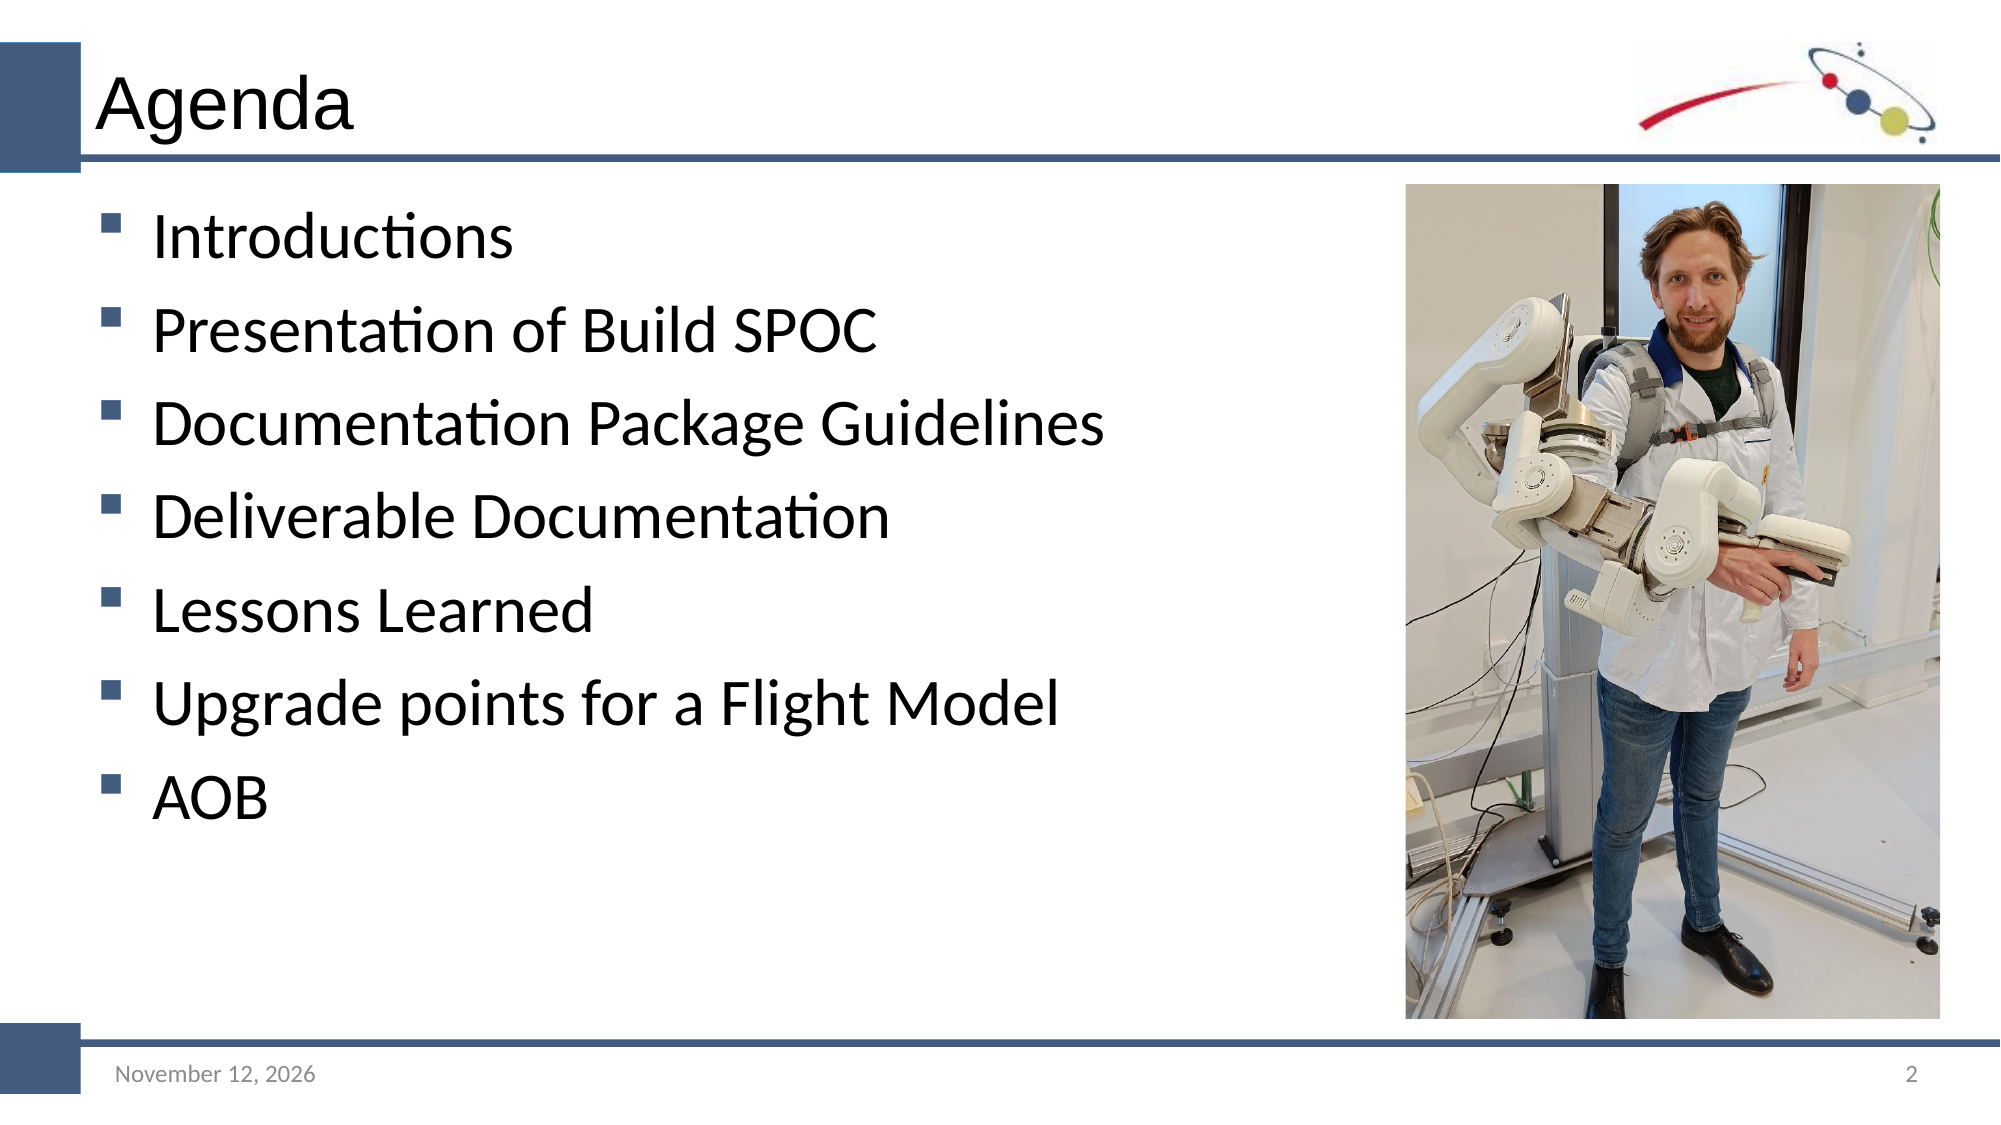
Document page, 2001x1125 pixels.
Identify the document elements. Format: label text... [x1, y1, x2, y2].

picture [1405, 184, 1941, 1019]
title Agenda [80, 45, 1627, 155]
picture [1637, 42, 1937, 145]
slide_number 2 [1466, 1042, 1934, 1103]
list Introductions Presentation of Build SPOC Documentation Package Guidelines Deliverable Documentation Lessons Learned Upgrade points for a Flight Model AOB [80, 184, 1403, 1000]
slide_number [99, 1042, 567, 1103]
